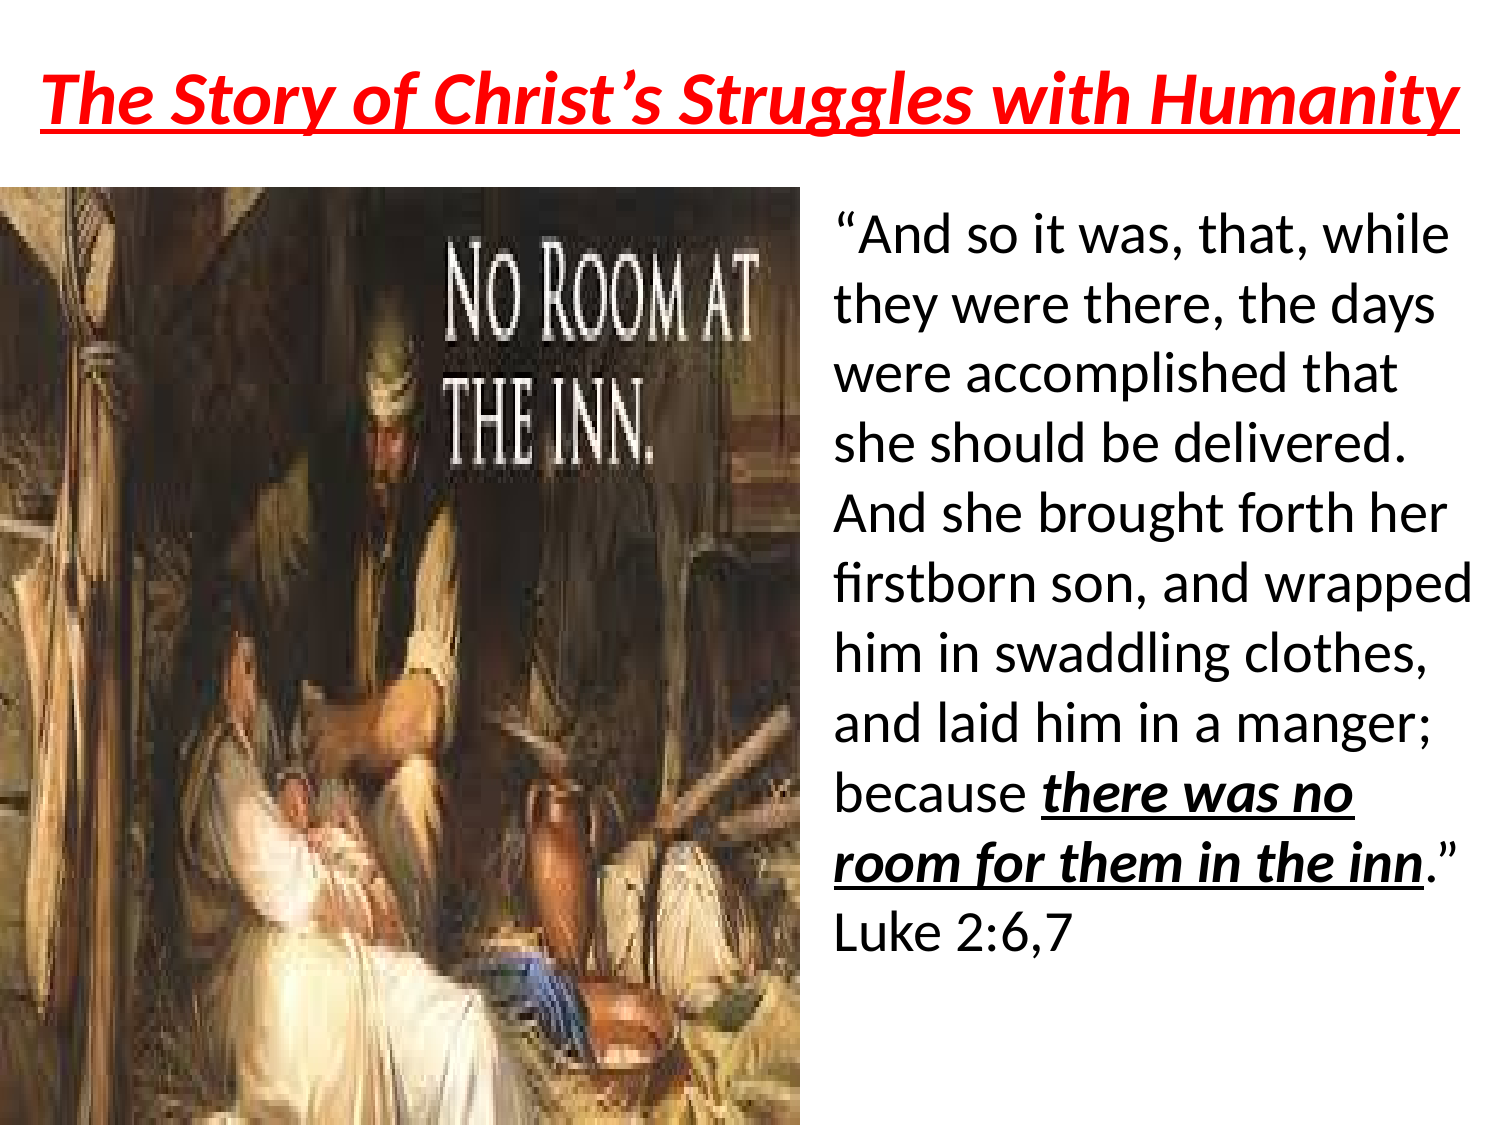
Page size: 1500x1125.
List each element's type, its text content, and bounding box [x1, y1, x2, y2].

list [0, 187, 801, 1125]
title The Story of Christ’s Struggles with Humanity [0, 0, 1500, 187]
list “And so it was, that, while they were there, the days were accomplished that she should be delivered. And she brought forth her firstborn son, and wrapped him in swaddling clothes, and laid him in a manger; because there was no room for them in the inn.” Luke 2:6,7 [801, 187, 1500, 1125]
